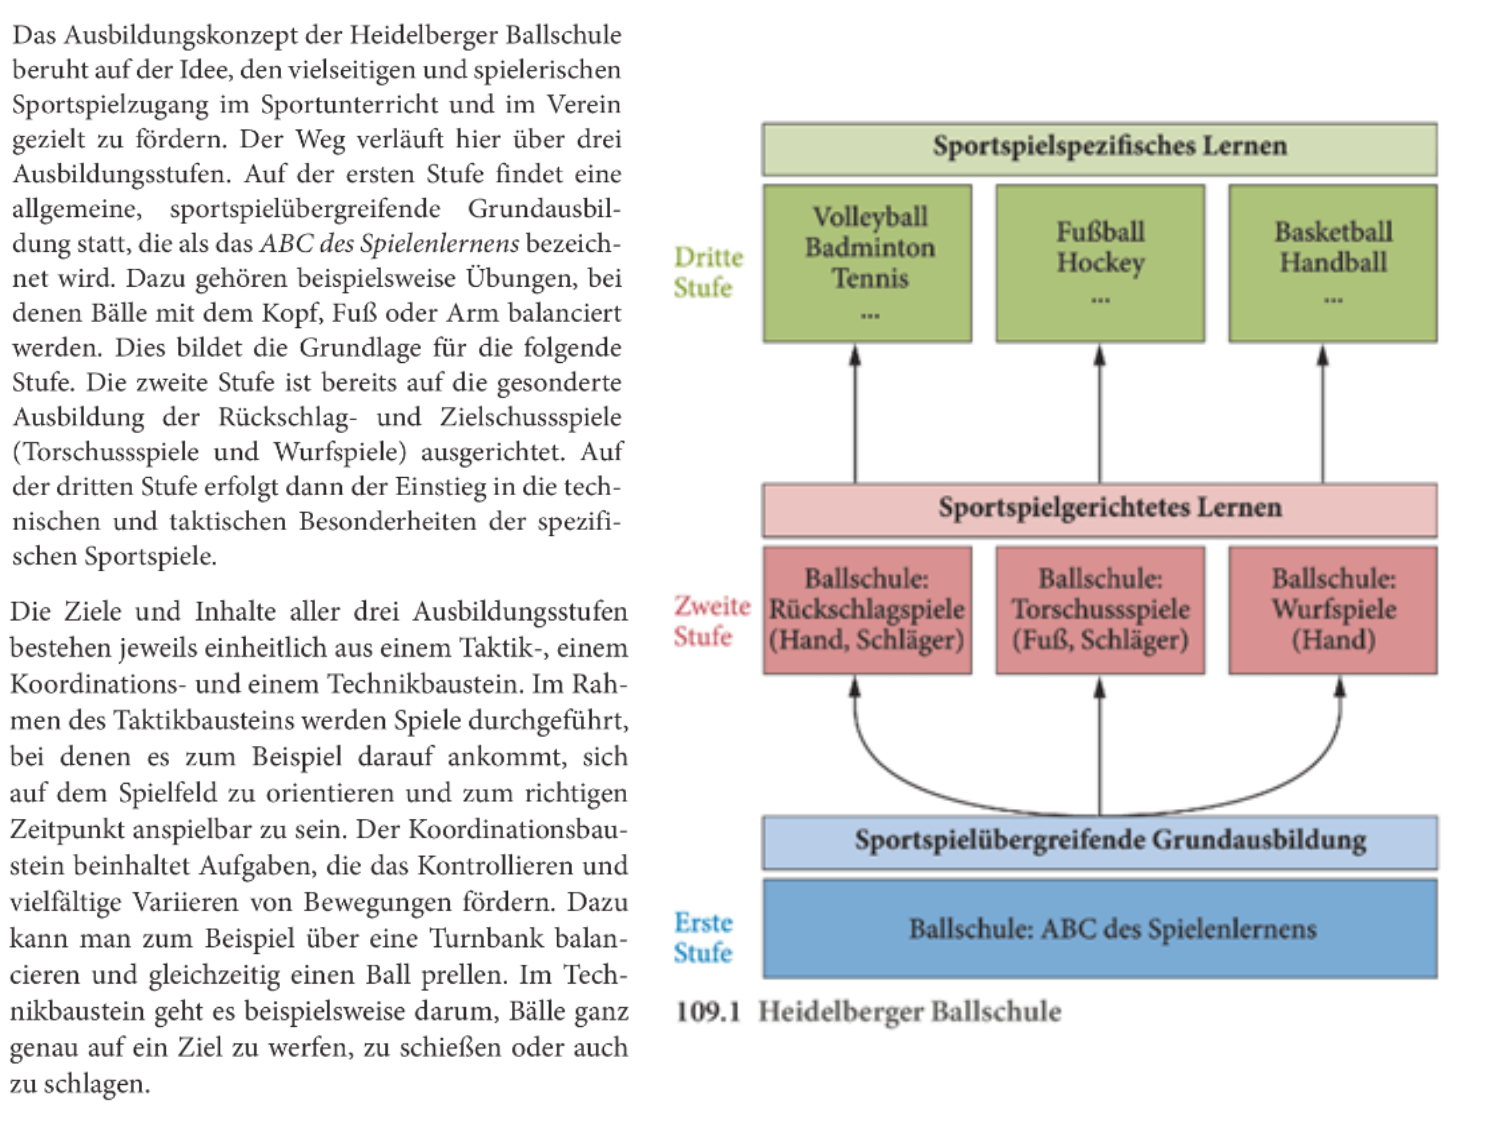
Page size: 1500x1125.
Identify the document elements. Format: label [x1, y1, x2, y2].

picture [666, 110, 1455, 1036]
picture [0, 12, 653, 1111]
